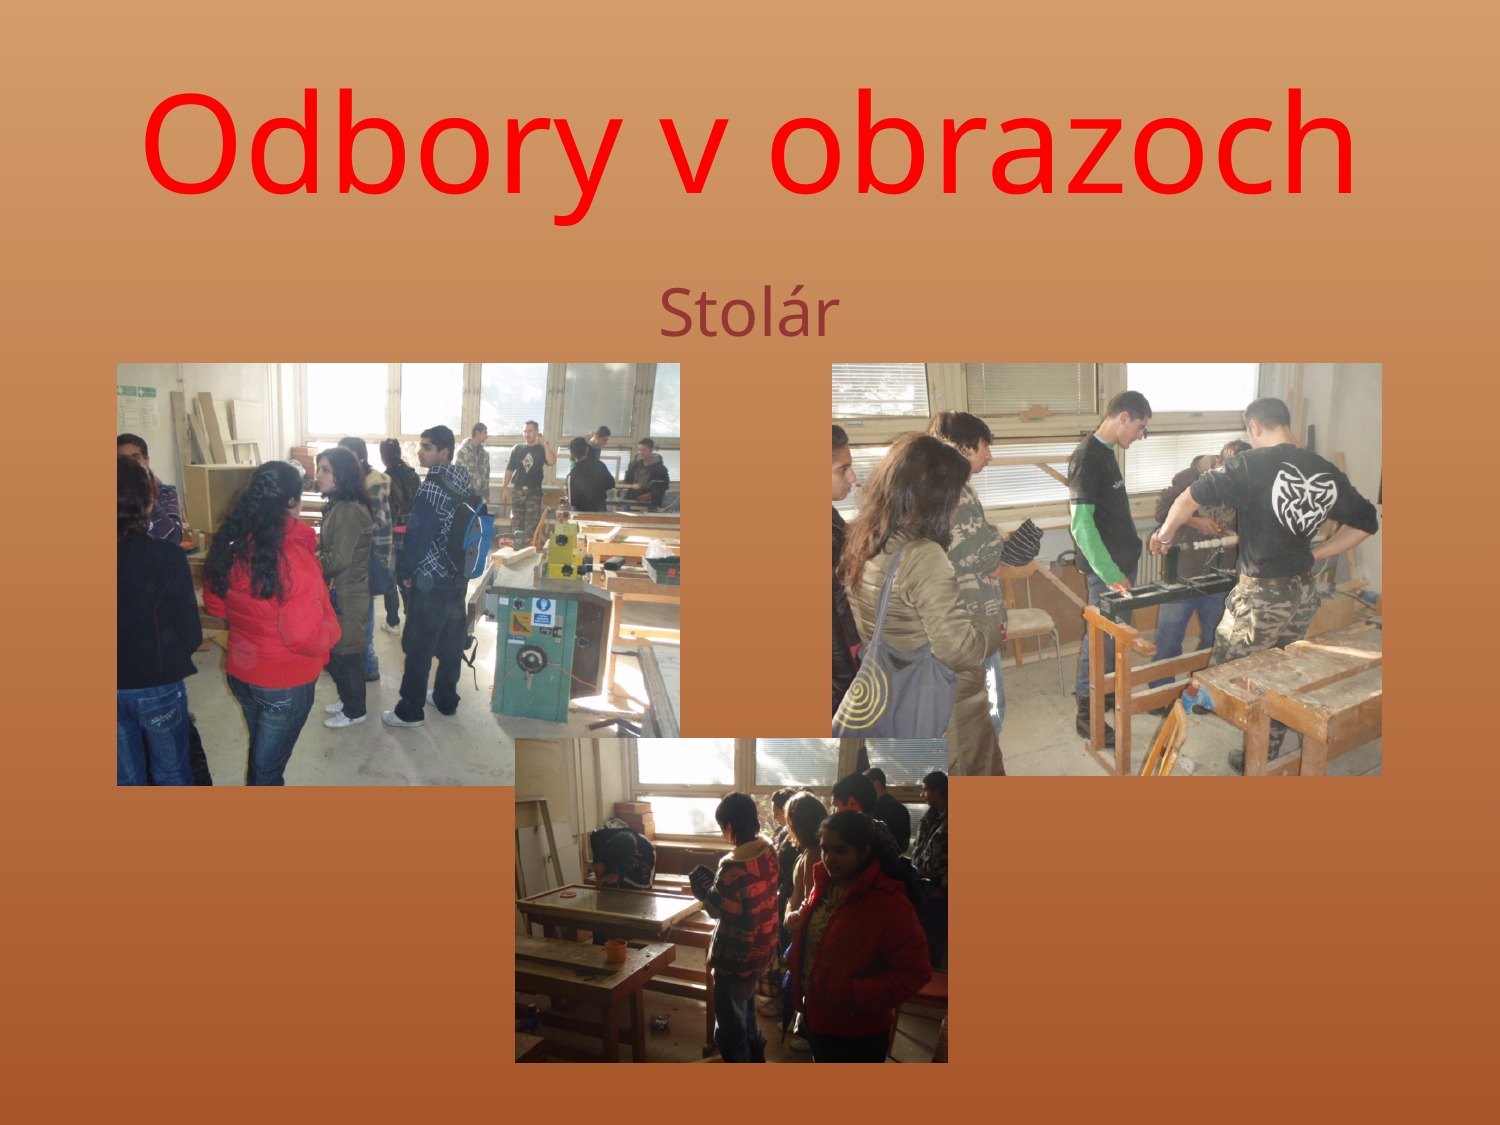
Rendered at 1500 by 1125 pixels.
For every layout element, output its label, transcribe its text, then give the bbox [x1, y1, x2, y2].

list Stolár [75, 262, 1425, 1005]
title Odbory v obrazoch [75, 45, 1425, 233]
picture [116, 362, 1382, 1063]
